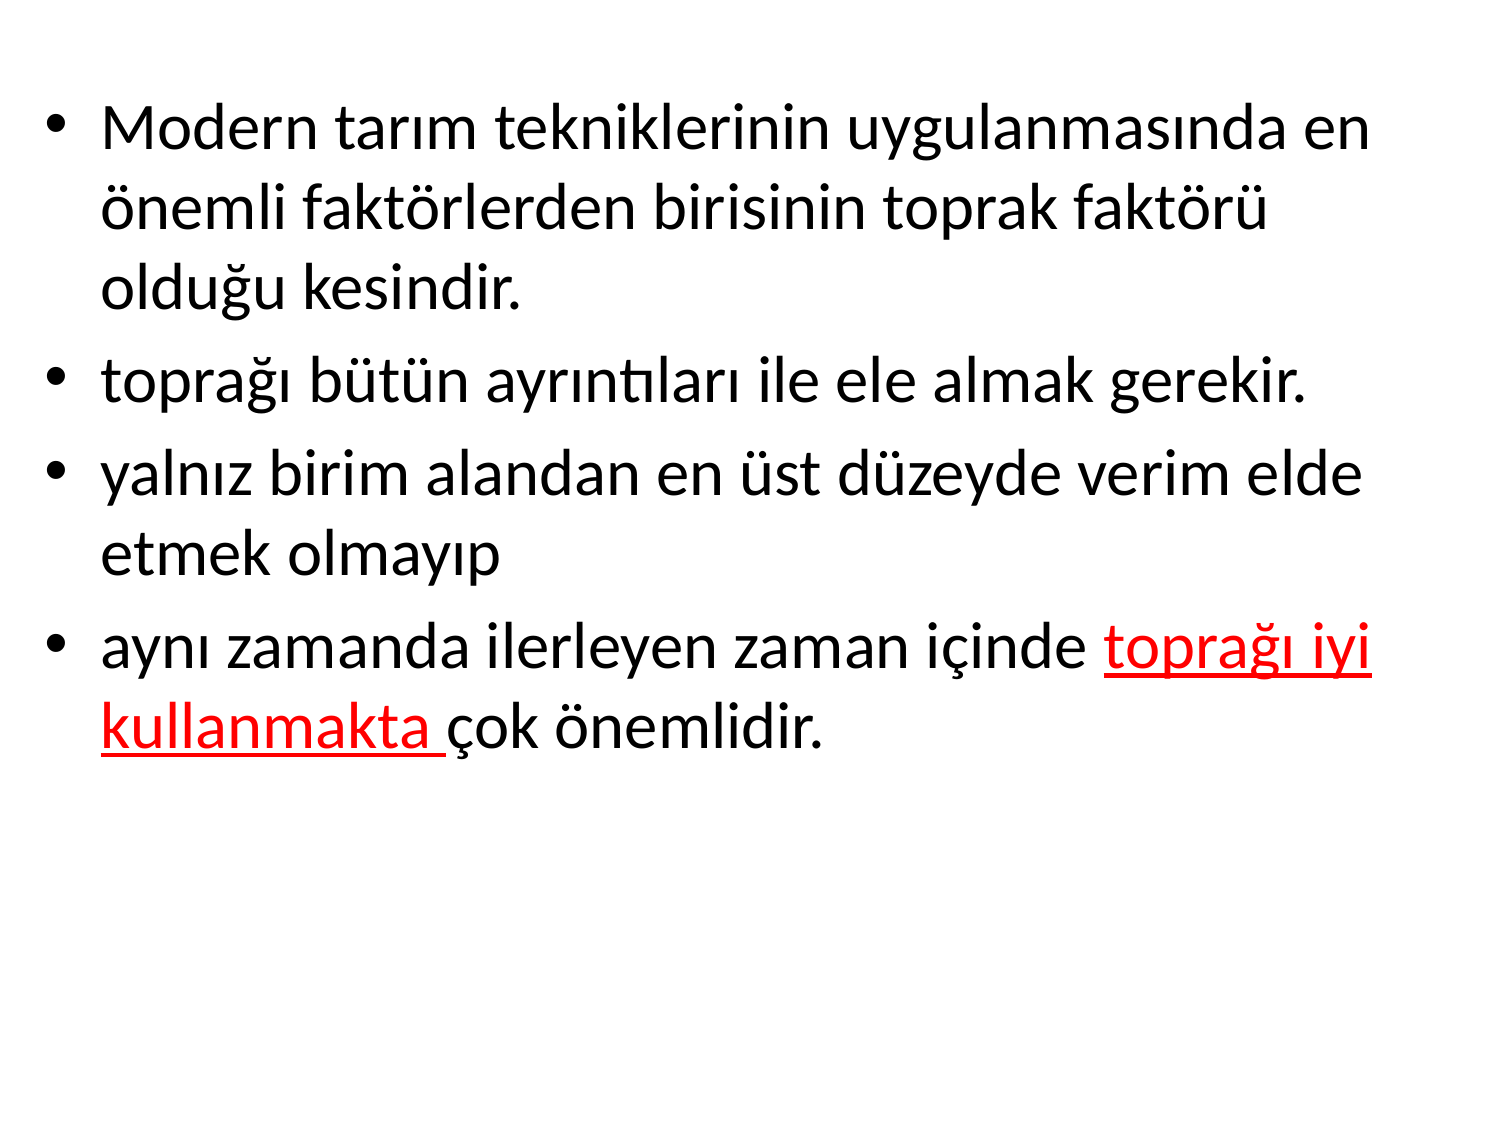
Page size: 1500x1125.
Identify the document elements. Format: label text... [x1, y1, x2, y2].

list Modern tarım tekniklerinin uygulanmasında en önemli faktörlerden birisinin toprak faktörü olduğu kesindir. toprağı bütün ayrıntıları ile ele almak gerekir. yalnız birim alandan en üst düzeyde verim elde etmek olmayıp aynı zamanda ilerleyen zaman içinde toprağı iyi kullanmakta çok önemlidir. [29, 75, 1471, 950]
